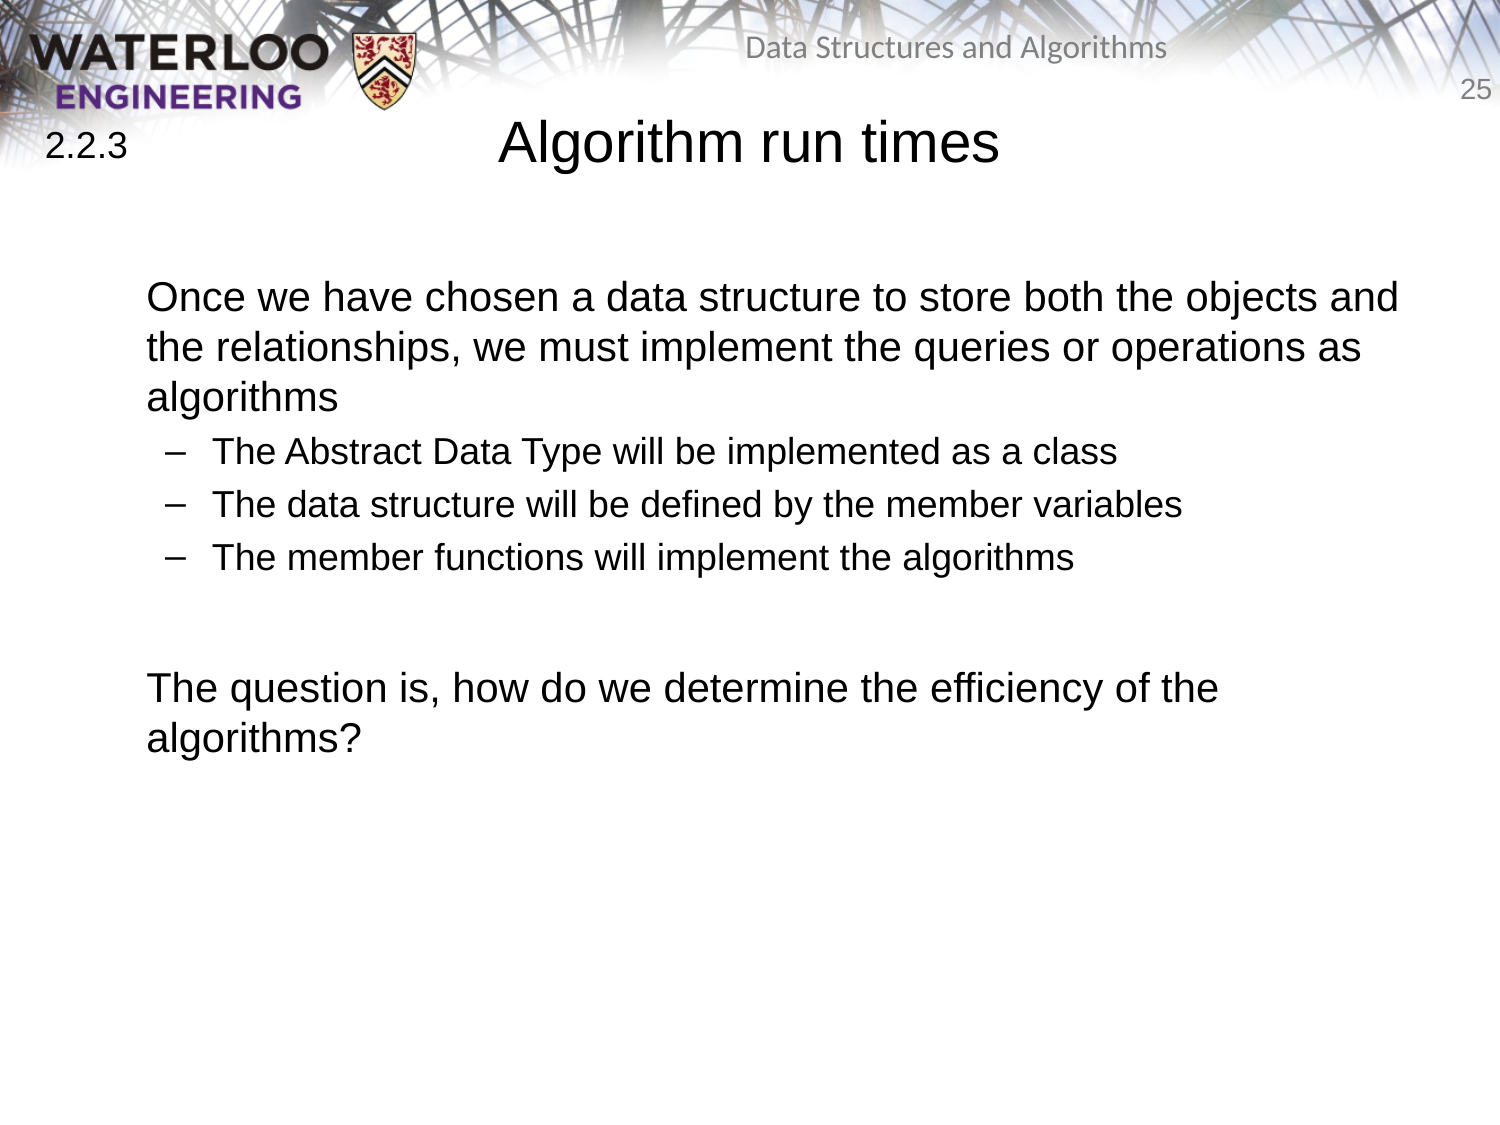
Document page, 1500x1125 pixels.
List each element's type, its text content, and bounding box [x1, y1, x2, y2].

text_box 2.2.3 [30, 113, 144, 174]
title Algorithm run times [74, 44, 1426, 233]
list Once we have chosen a data structure to store both the objects and the relationships, we must implement the queries or operations as algorithms The Abstract Data Type will be implemented as a class The data structure will be defined by the member variables The member functions will implement the algorithms The question is, how do we determine the efficiency of the algorithms? [74, 262, 1426, 1006]
picture [0, 0, 1500, 1125]
